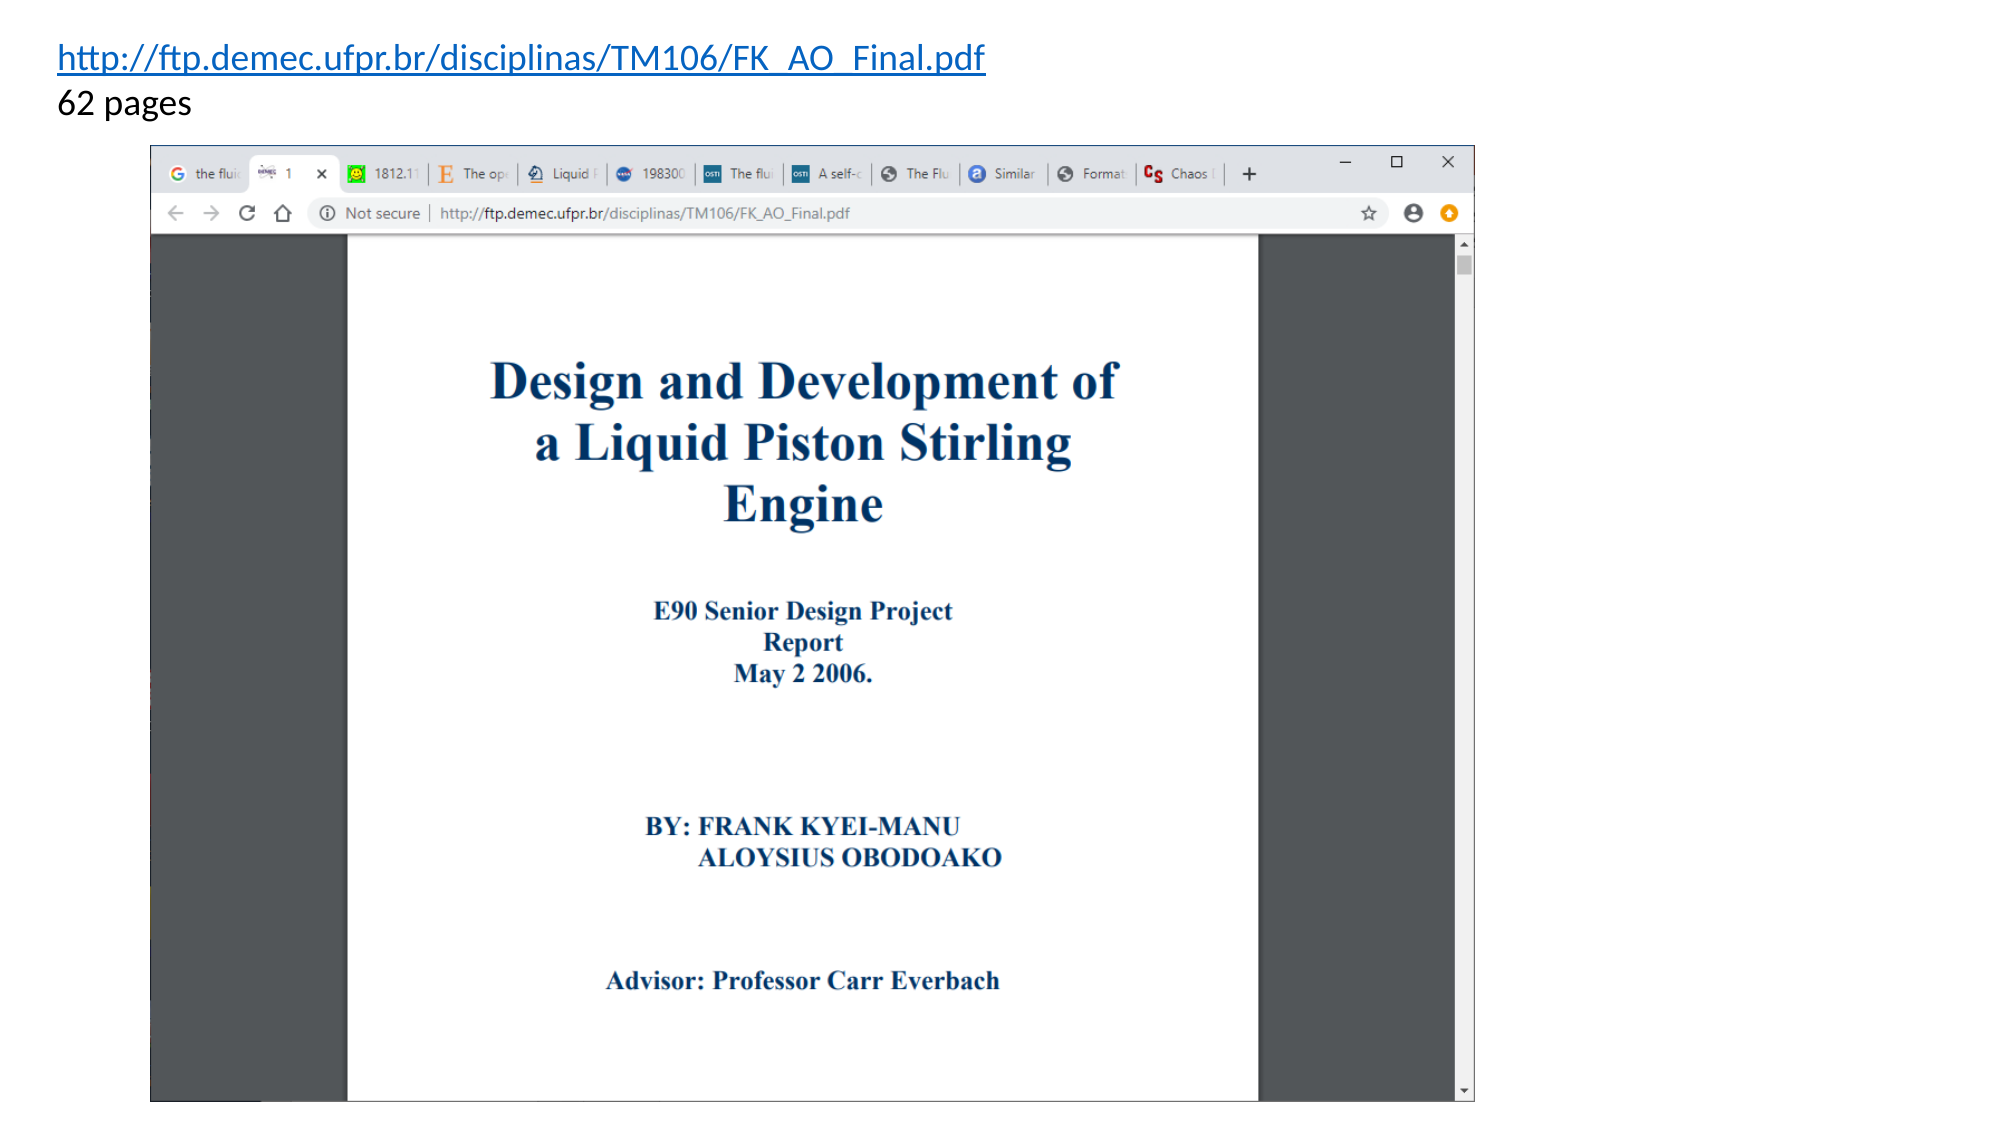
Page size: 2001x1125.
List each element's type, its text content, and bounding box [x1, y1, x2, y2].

text_box http://ftp.demec.ufpr.br/disciplinas/TM106/FK_AO_Final.pdf 62 pages [42, 25, 1002, 131]
picture [150, 145, 1475, 1102]
